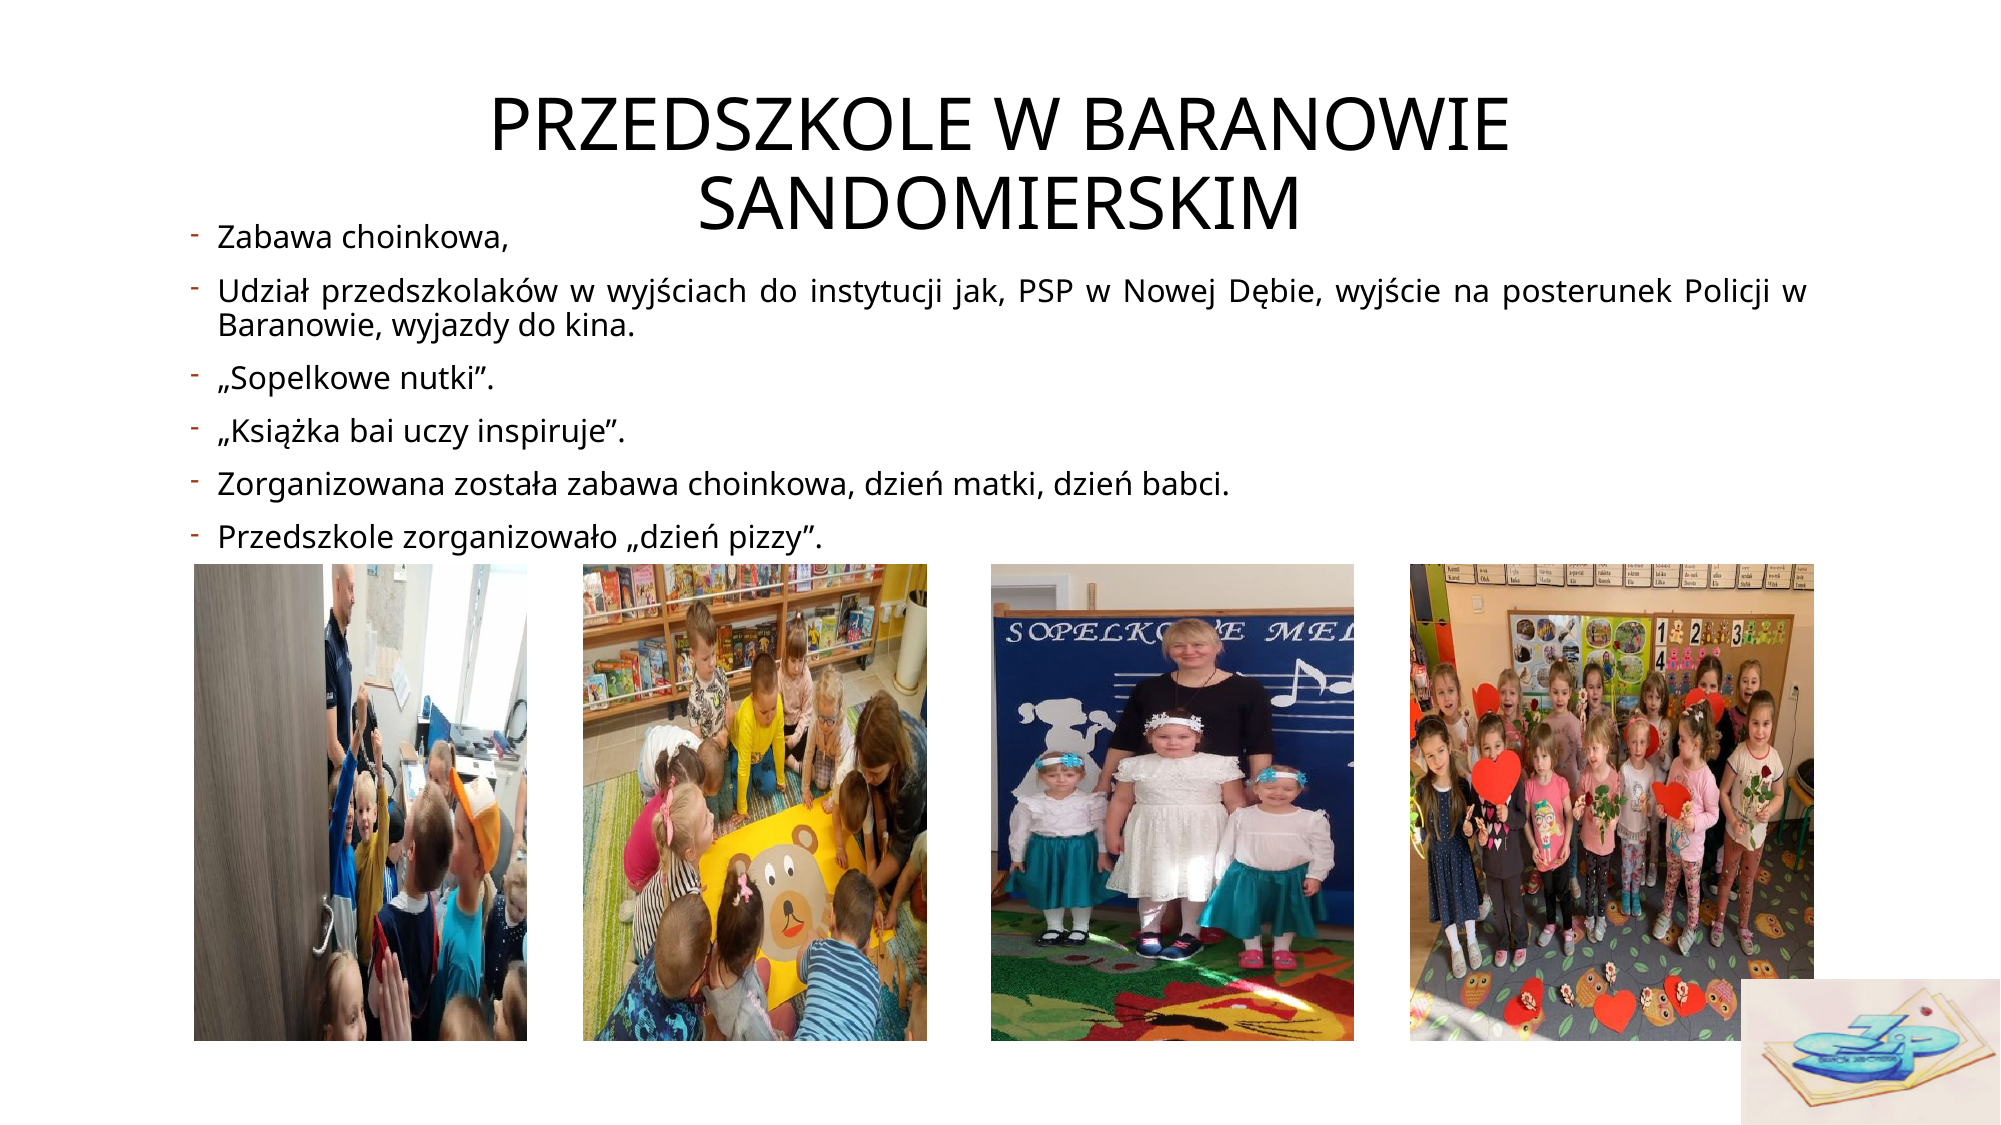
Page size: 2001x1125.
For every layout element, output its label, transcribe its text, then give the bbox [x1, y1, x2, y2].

picture [1410, 564, 2000, 1125]
picture [194, 564, 527, 1041]
picture [583, 564, 927, 1041]
list Zabawa choinkowa, Udział przedszkolaków w wyjściach do instytucji jak, PSP w Nowej Dębie, wyjście na posterunek Policji w Baranowie, wyjazdy do kina. „Sopelkowe nutki”. „Książka bai uczy inspiruje”. Zorganizowana została zabawa choinkowa, dzień matki, dzień babci. Przedszkole zorganizowało „dzień pizzy”. [175, 214, 1826, 565]
title Przedszkole w Baranowie Sandomierskim [175, 79, 1826, 214]
picture [991, 564, 1354, 1041]
